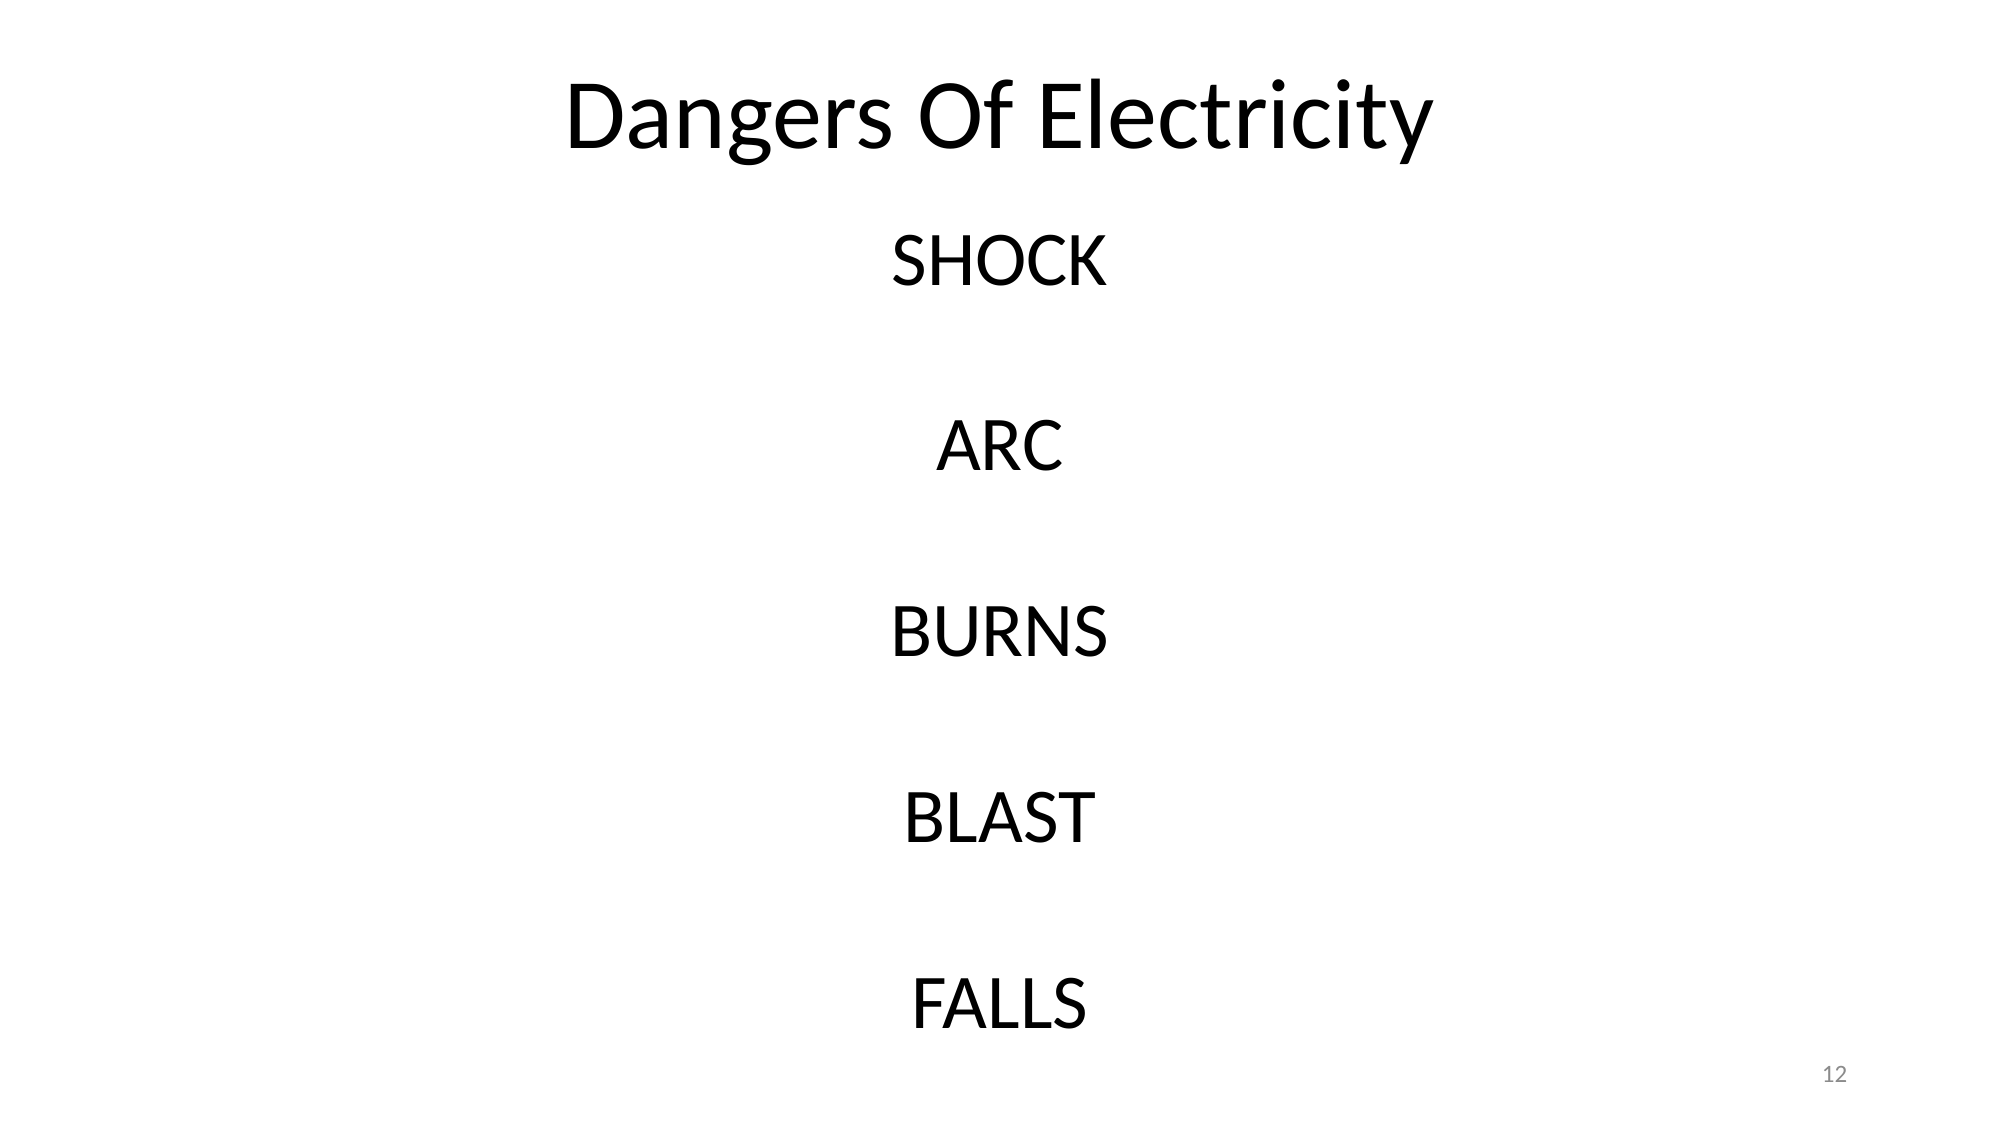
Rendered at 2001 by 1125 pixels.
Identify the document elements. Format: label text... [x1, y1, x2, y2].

slide_number 12 [1412, 1042, 1863, 1103]
title Dangers Of Electricity [137, 59, 1863, 173]
list SHOCK ARC BURNS BLAST FALLS [137, 200, 1863, 1060]
